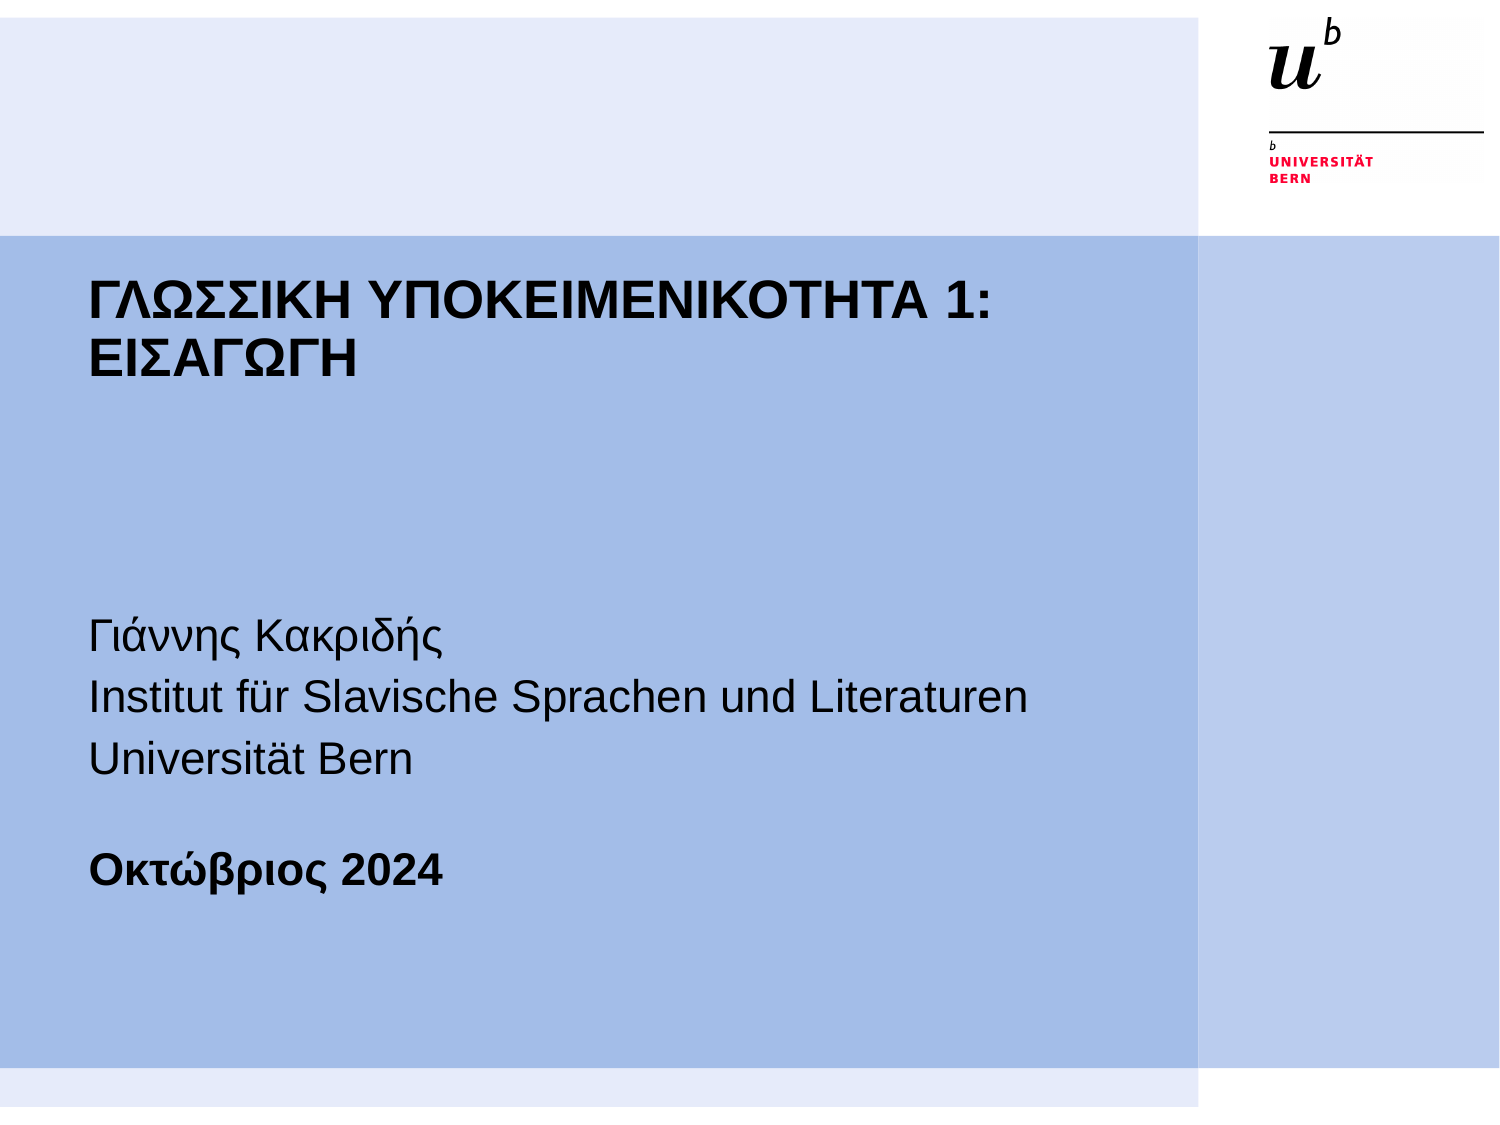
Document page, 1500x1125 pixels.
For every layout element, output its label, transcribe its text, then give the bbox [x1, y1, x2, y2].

subtitle Γιάννης Κακριδής Institut für Slavische Sprachen und Literaturen Universität Bern Οκτώβριος 2024 [88, 609, 1175, 1012]
title ΓΛΩΣΣΙΚΗ ΥΠΟΚΕΙΜΕΝΙΚΟΤΗΤΑ 1: ΕΙΣΑΓΩΓΗ [88, 271, 1175, 528]
picture [1269, 17, 1484, 183]
